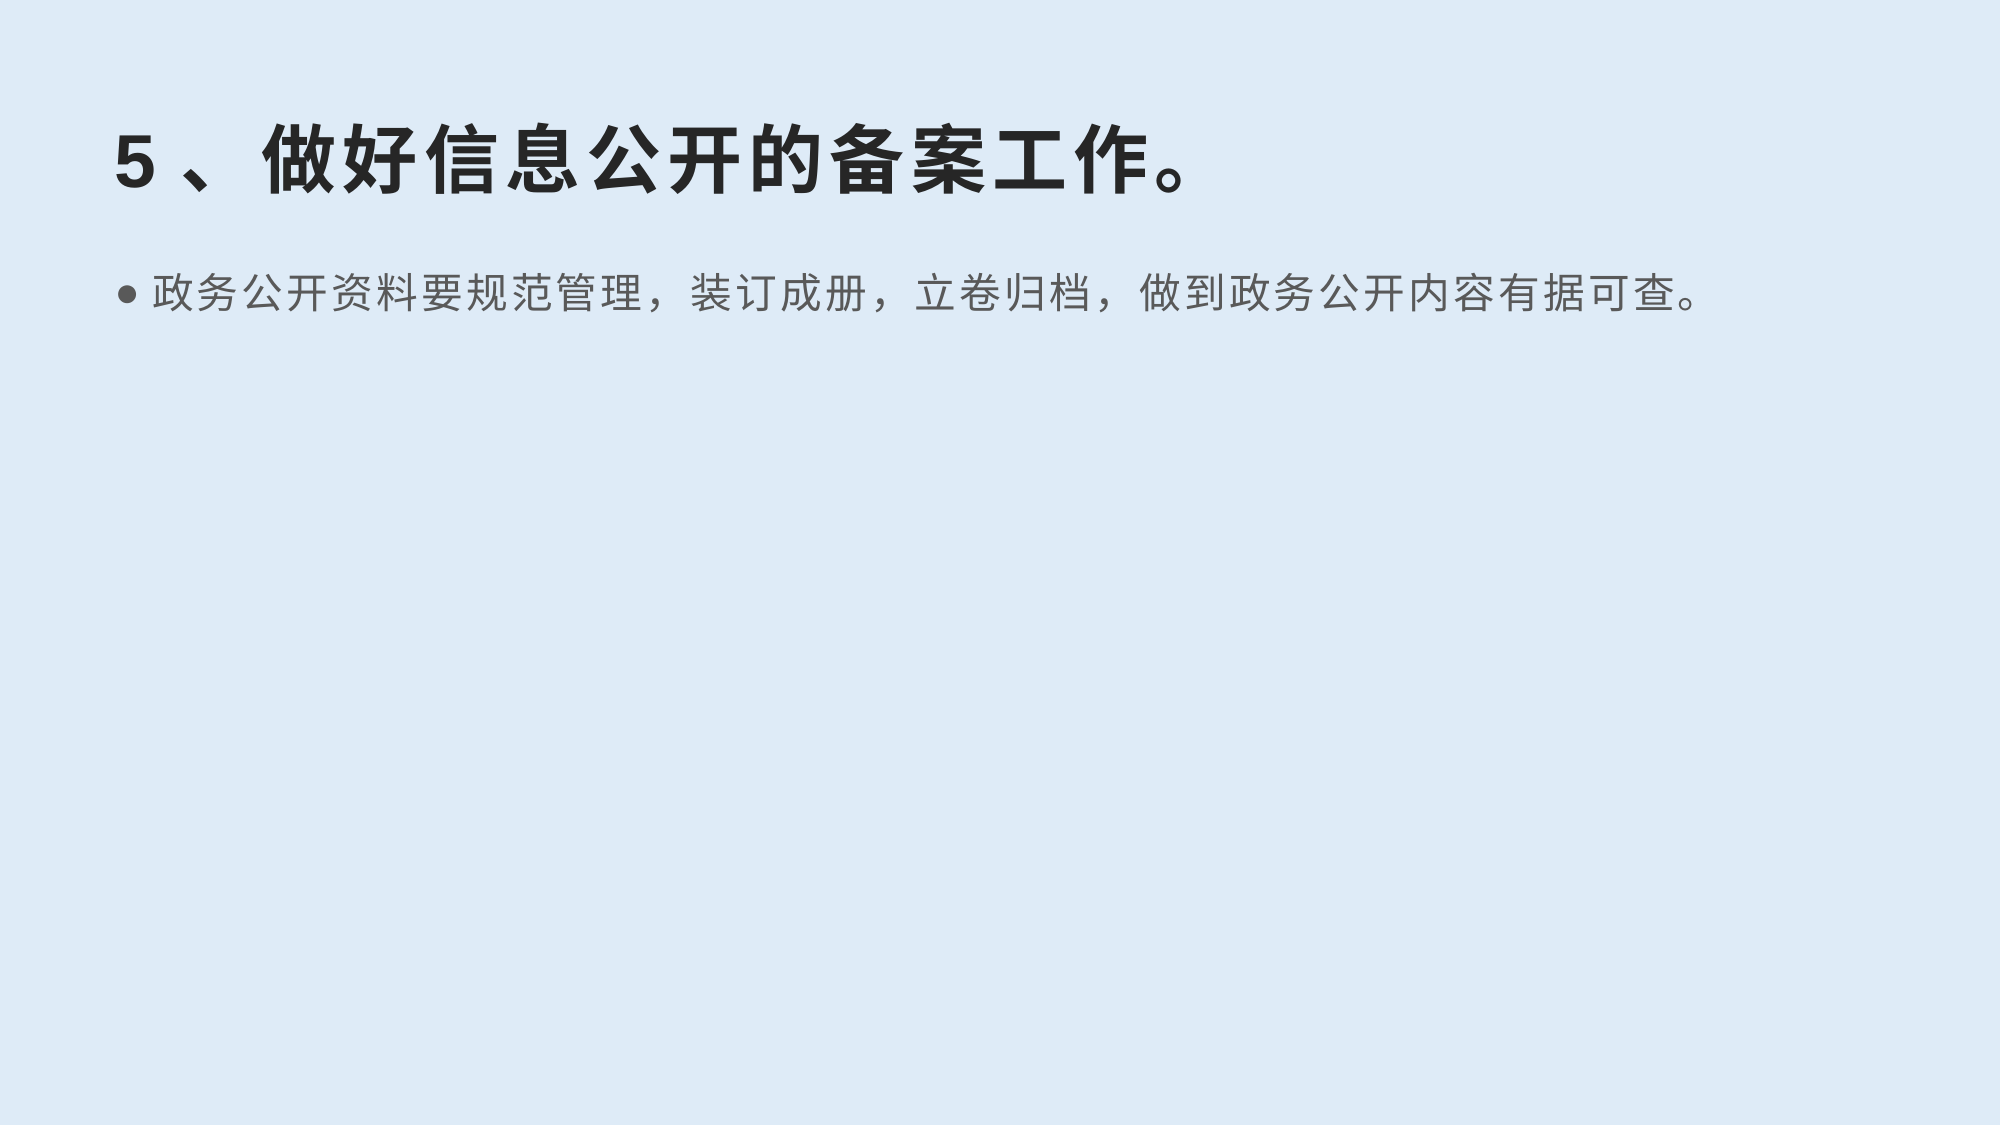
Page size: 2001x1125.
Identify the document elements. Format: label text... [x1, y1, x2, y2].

list 政务公开资料要规范管理，装订成册，立卷归档，做到政务公开内容有据可查。 [99, 244, 1900, 1026]
title 5、做好信息公开的备案工作。 [99, 99, 1900, 216]
